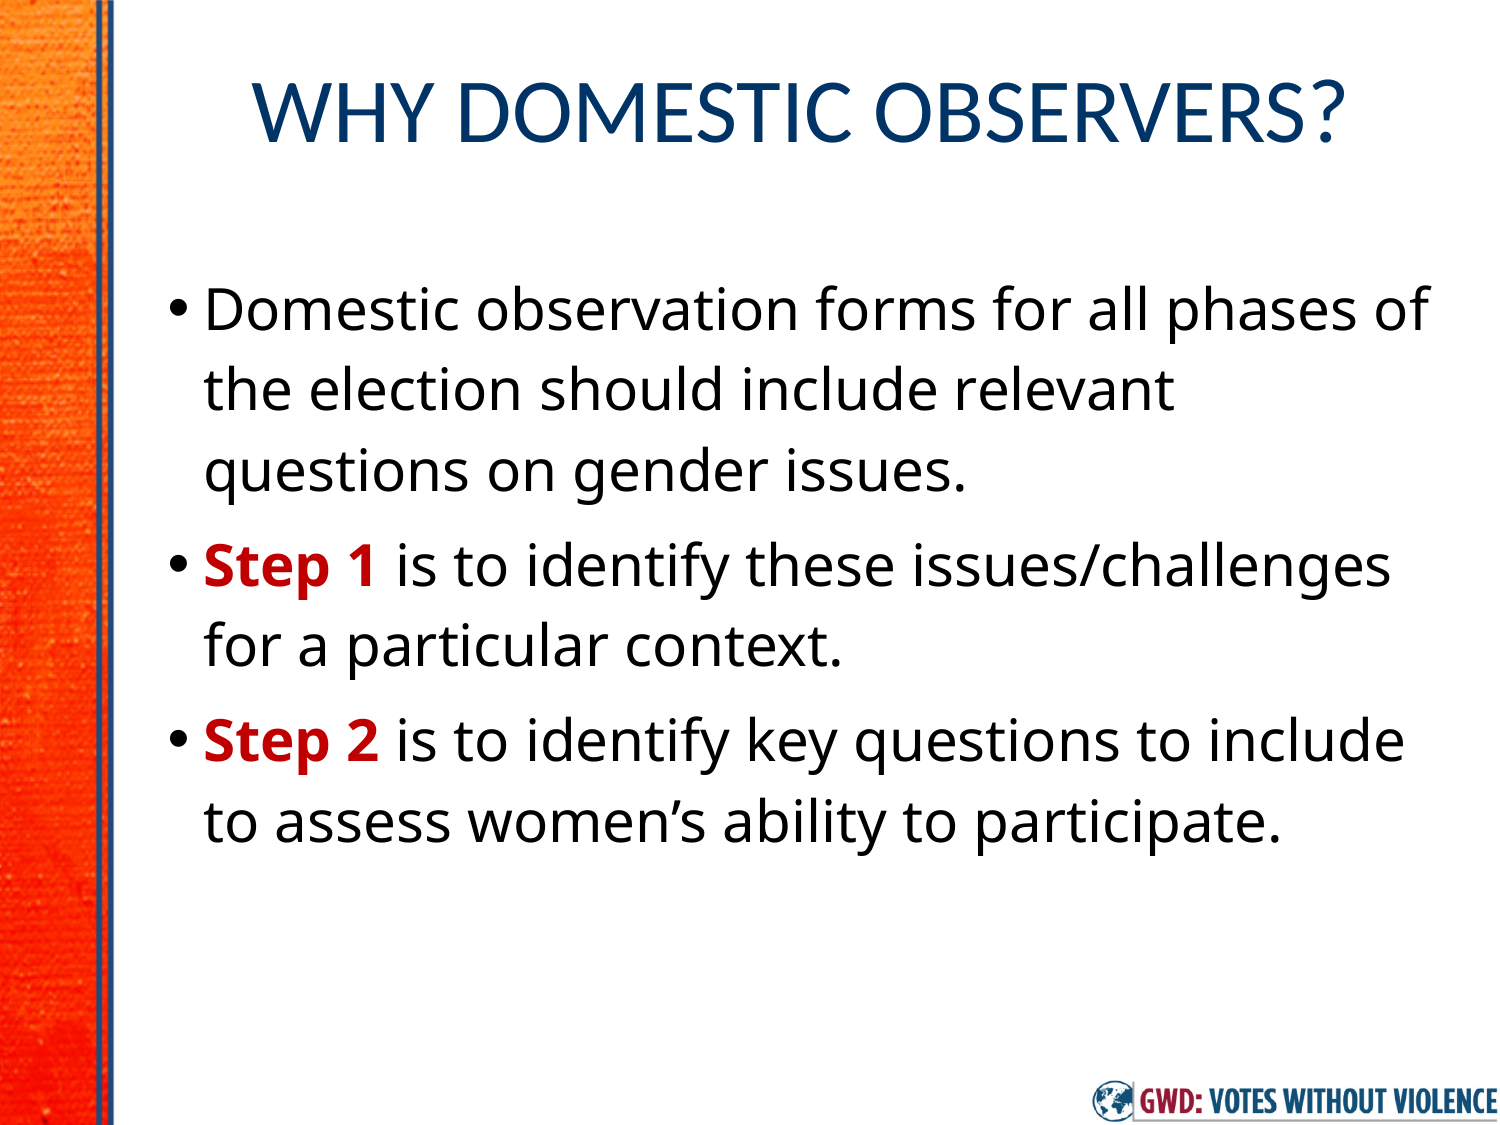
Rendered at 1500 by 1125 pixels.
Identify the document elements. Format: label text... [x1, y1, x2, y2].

title WHY DOMESTIC OBSERVERS? [102, 35, 1500, 161]
list Domestic observation forms for all phases of the election should include relevant questions on gender issues. Step 1 is to identify these issues/challenges for a particular context. Step 2 is to identify key questions to include to assess women’s ability to participate. [113, 246, 1473, 1074]
picture [0, 0, 1500, 1125]
